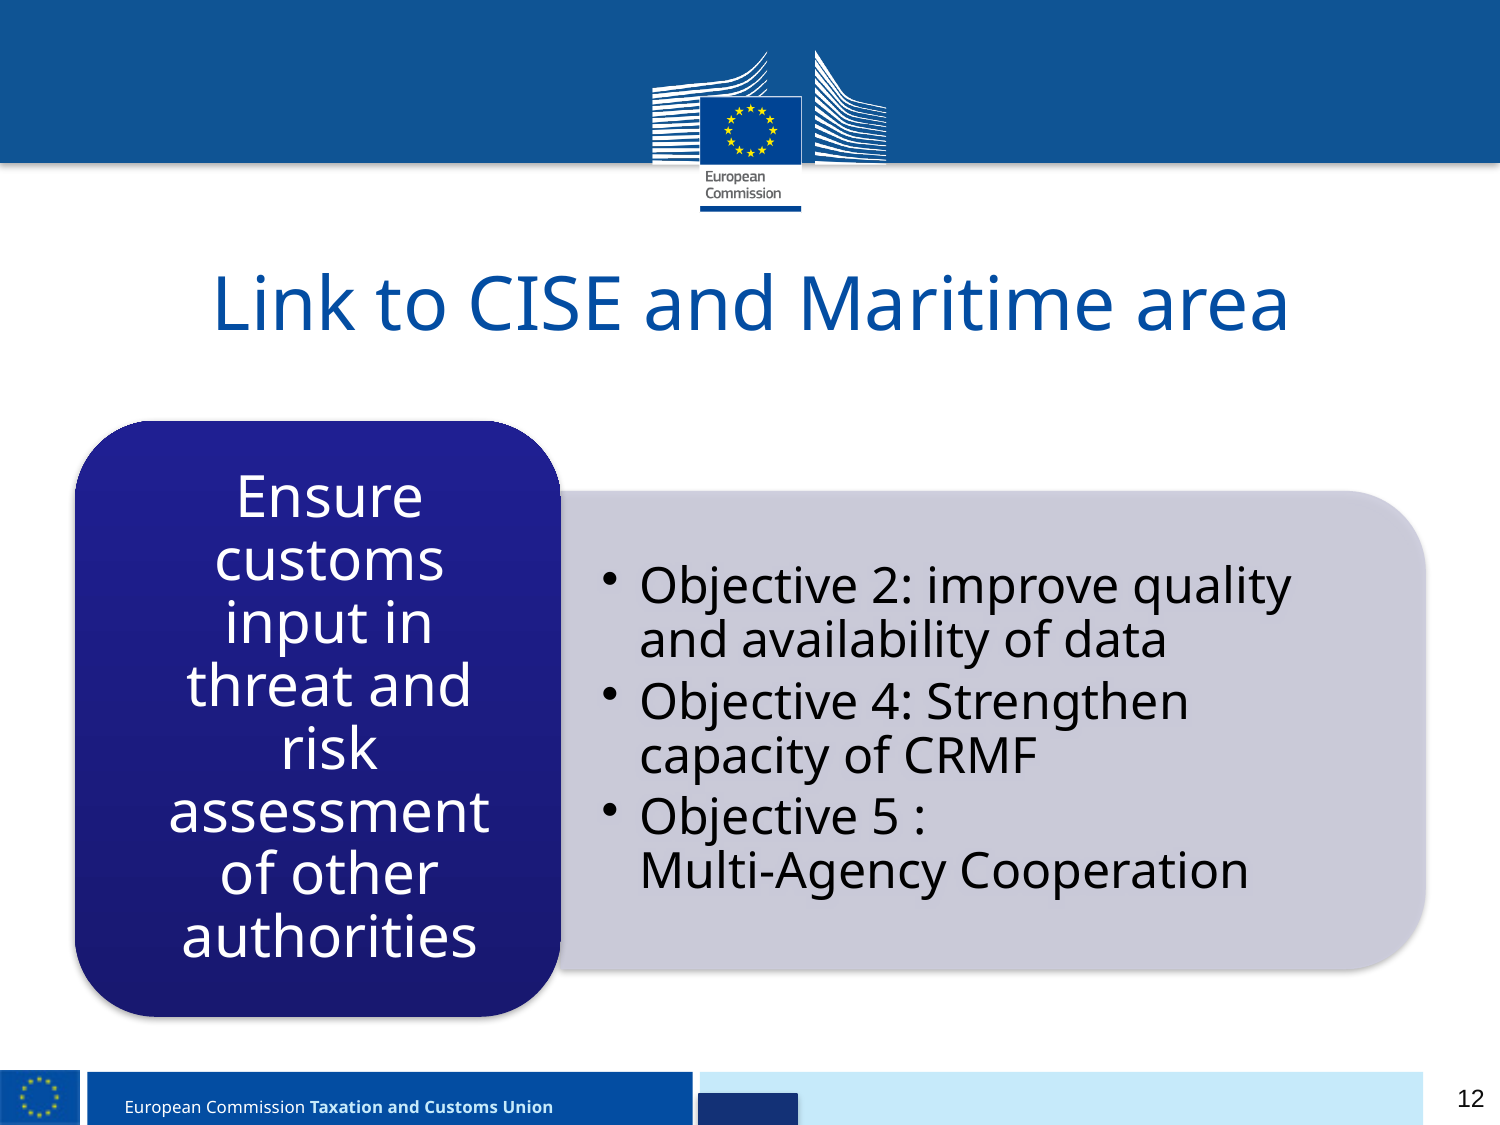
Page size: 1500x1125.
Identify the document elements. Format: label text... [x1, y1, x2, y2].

picture [0, 1070, 80, 1125]
title Link to CISE and Maritime area [76, 255, 1427, 409]
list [74, 420, 1426, 1018]
